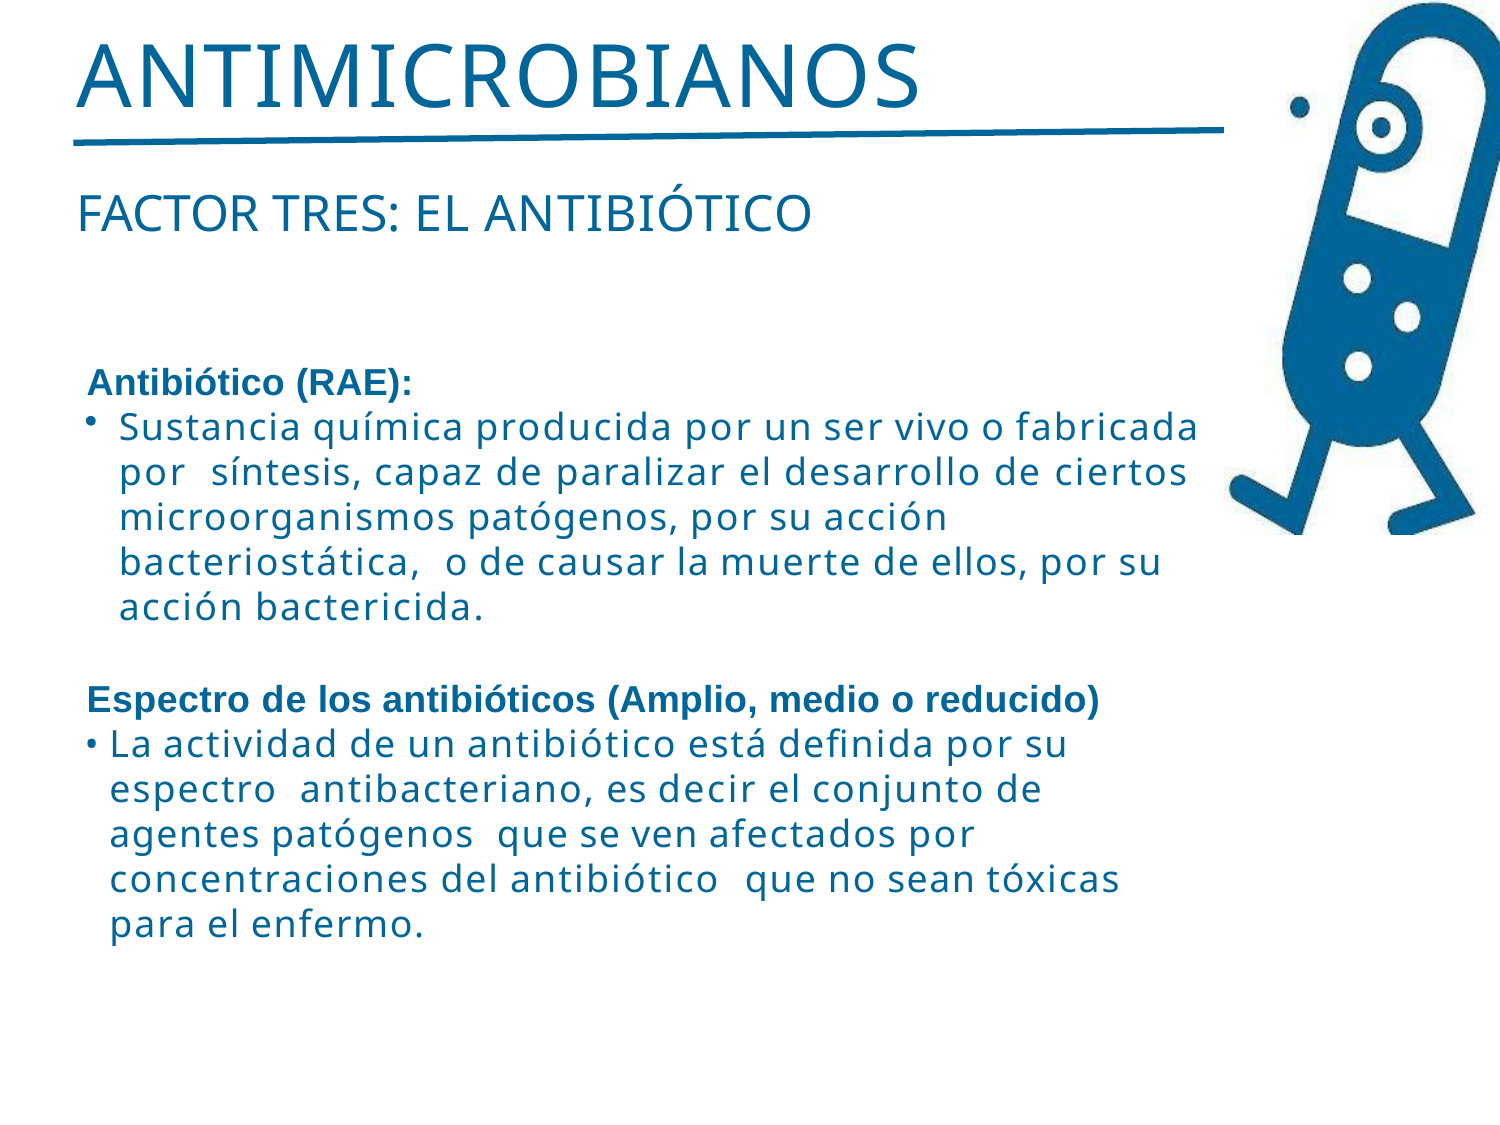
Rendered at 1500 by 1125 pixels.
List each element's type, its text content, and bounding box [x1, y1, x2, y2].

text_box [70, 0, 1500, 535]
text_box Antibiótico (RAE): Sustancia química producida por un ser vivo o fabricada por síntesis, capaz de paralizar el desarrollo de ciertos microorganismos patógenos, por su acción bacteriostática, o de causar la muerte de ellos, por su acción bactericida. Espectro de los antibióticos (Amplio, medio o reducido) La actividad de un antibiótico está definida por su espectro antibacteriano, es decir el conjunto de agentes patógenos que se ven afectados por concentraciones del antibiótico que no sean tóxicas para el enfermo. [84, 544, 1217, 946]
